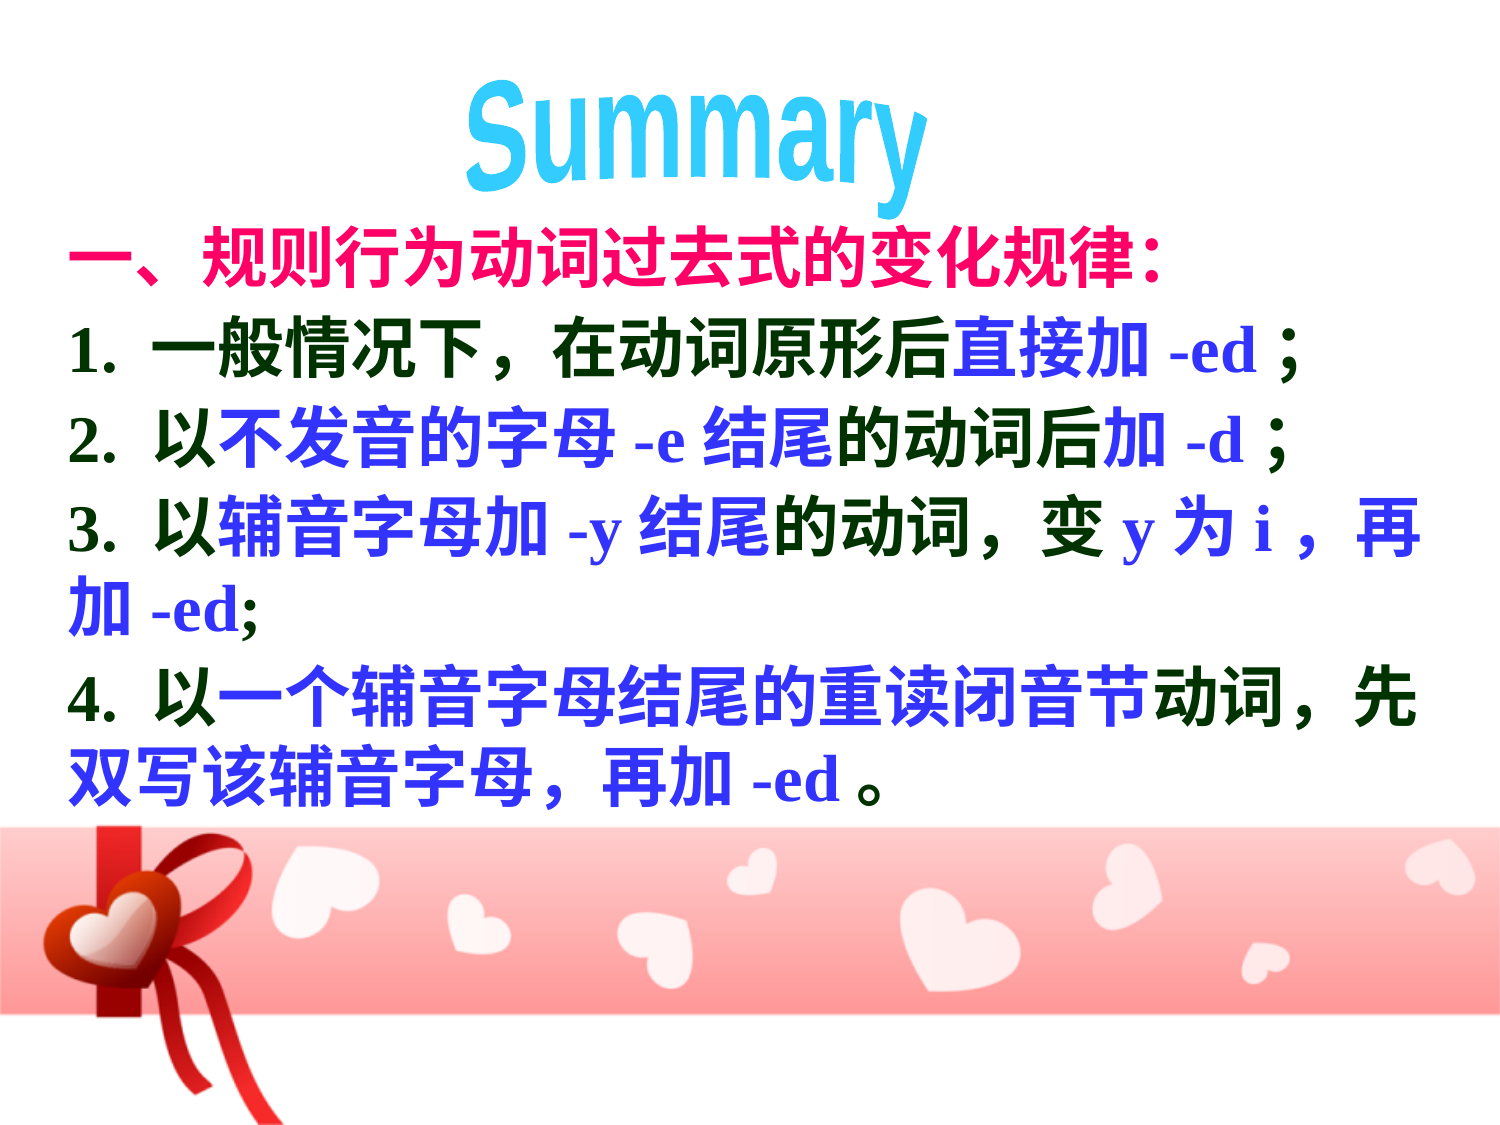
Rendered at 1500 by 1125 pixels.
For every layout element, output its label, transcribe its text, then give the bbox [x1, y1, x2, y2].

picture [0, 0, 1500, 1125]
text_box 一、规则行为动词过去式的变化规律： 1. 一般情况下，在动词原形后直接加-ed； 2. 以不发音的字母-e结尾的动词后加-d； 3. 以辅音字母加-y结尾的动词，变y为i，再加-ed; 4. 以一个辅音字母结尾的重读闭音节动词，先双写该辅音字母，再加-ed。 [53, 208, 1483, 823]
